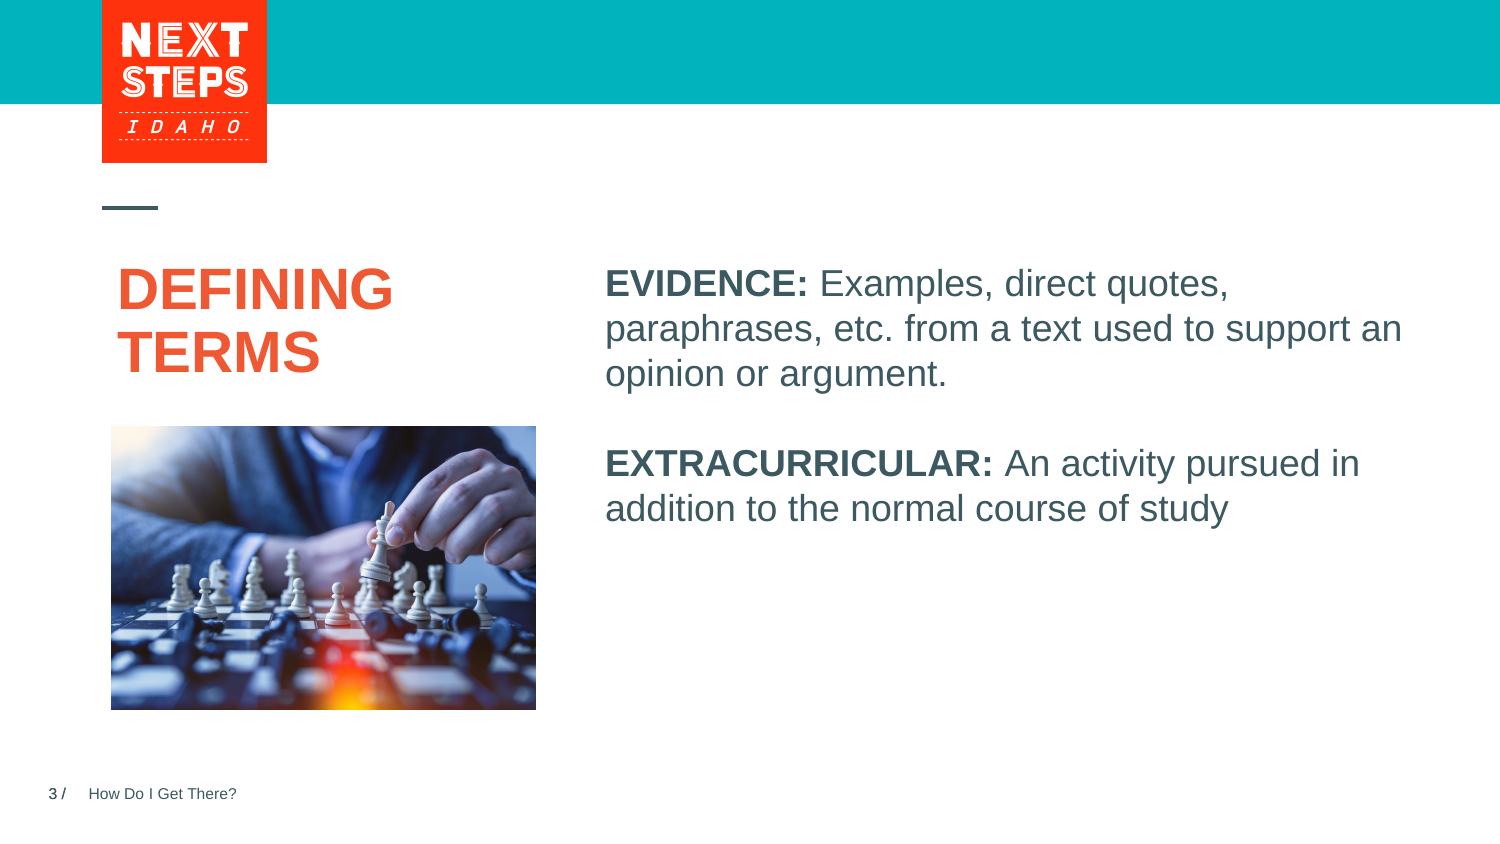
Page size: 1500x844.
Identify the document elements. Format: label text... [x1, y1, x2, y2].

picture [102, 0, 267, 163]
picture [111, 426, 536, 710]
footer How Do I Get There? [73, 776, 468, 822]
list Evidence: Examples, direct quotes, paraphrases, etc. from a text used to support an opinion or argument. EXTRACURRICULAR: An activity pursued in addition to the normal course of study [590, 244, 1427, 731]
title DEFINING TERMS [102, 244, 519, 731]
